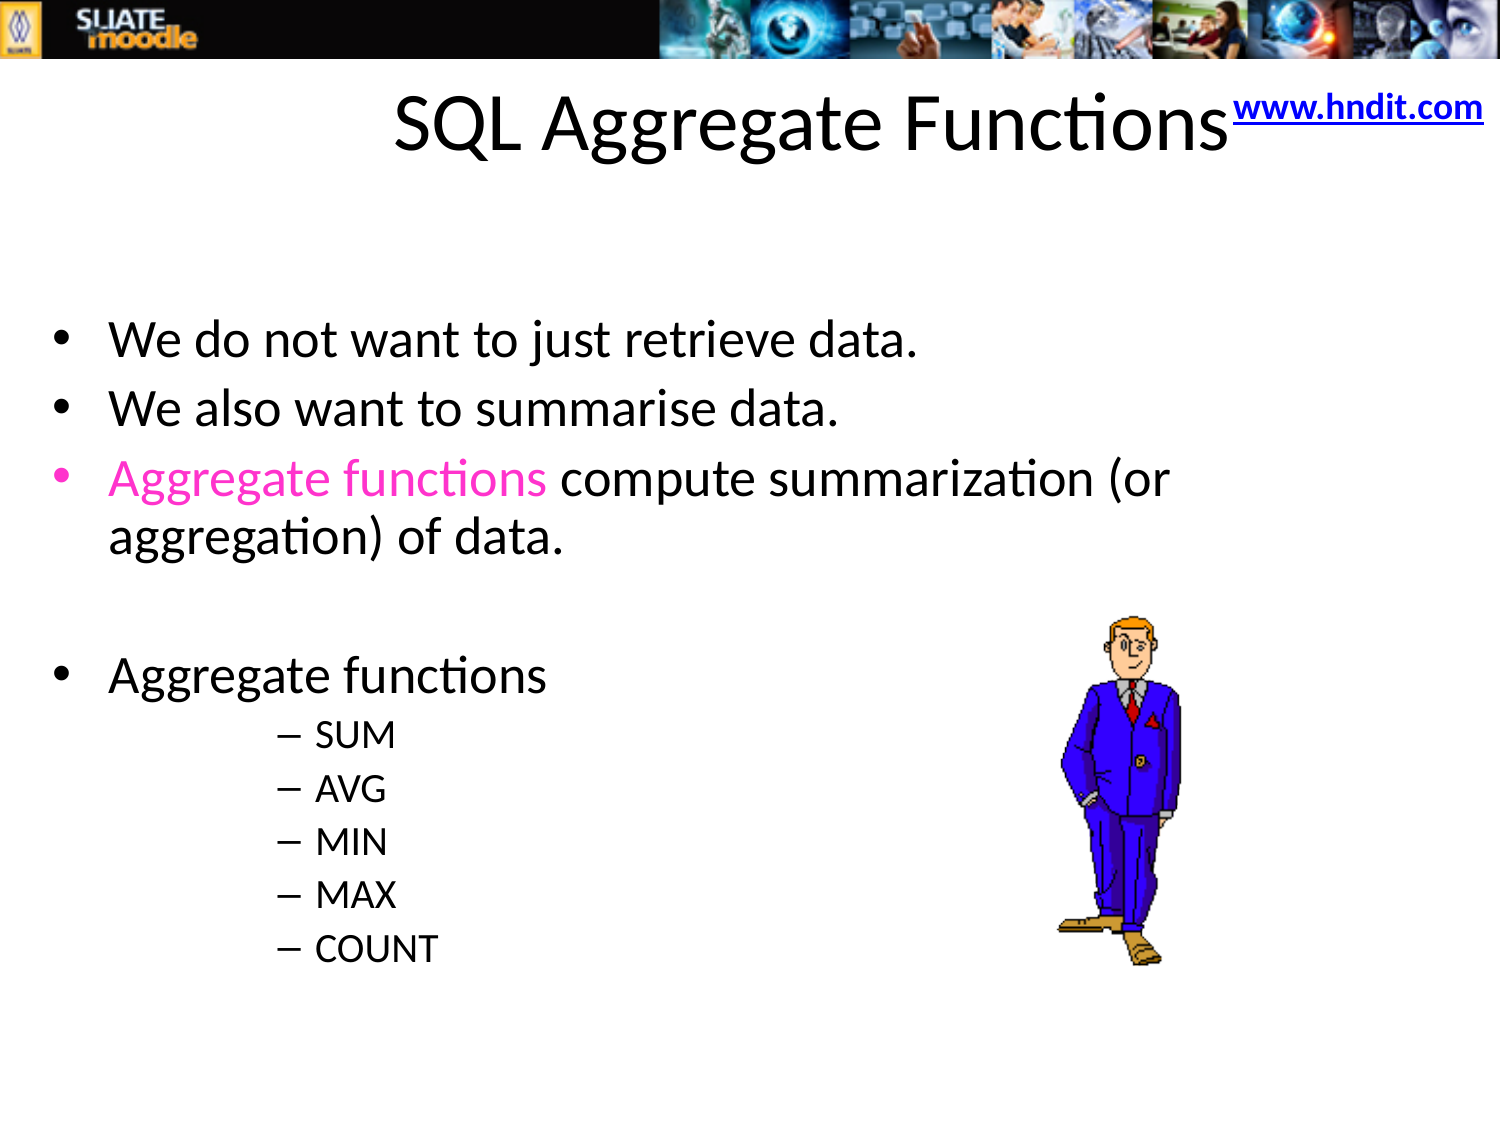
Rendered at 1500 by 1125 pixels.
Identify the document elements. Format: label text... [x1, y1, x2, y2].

text_box www.hndit.com [1218, 74, 1499, 135]
list We do not want to just retrieve data. We also want to summarise data. Aggregate functions compute summarization (or aggregation) of data. Aggregate functions SUM AVG MIN MAX COUNT [37, 212, 1425, 1063]
picture [914, 587, 1251, 968]
picture [0, 0, 1500, 59]
title SQL Aggregate Functions [275, 59, 1350, 175]
